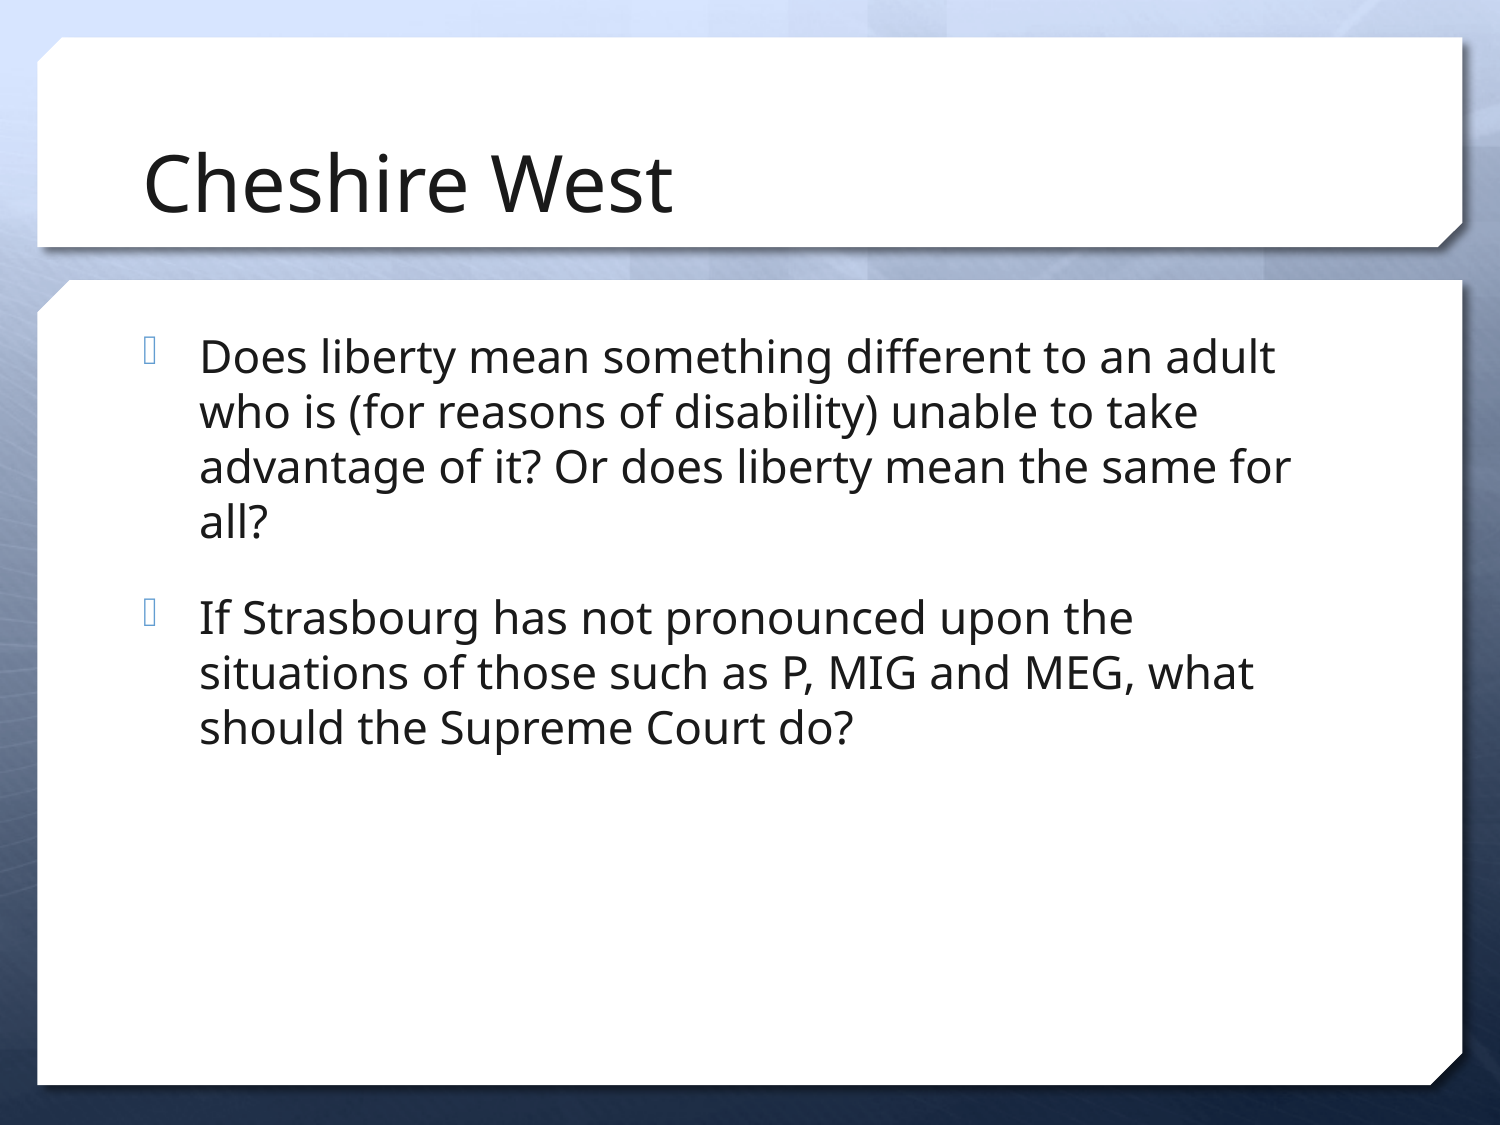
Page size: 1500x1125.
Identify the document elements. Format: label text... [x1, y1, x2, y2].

list Does liberty mean something different to an adult who is (for reasons of disability) unable to take advantage of it? Or does liberty mean the same for all? If Strasbourg has not pronounced upon the situations of those such as P, MIG and MEG, what should the Supreme Court do? [127, 319, 1372, 978]
title Cheshire West [127, 48, 1372, 236]
